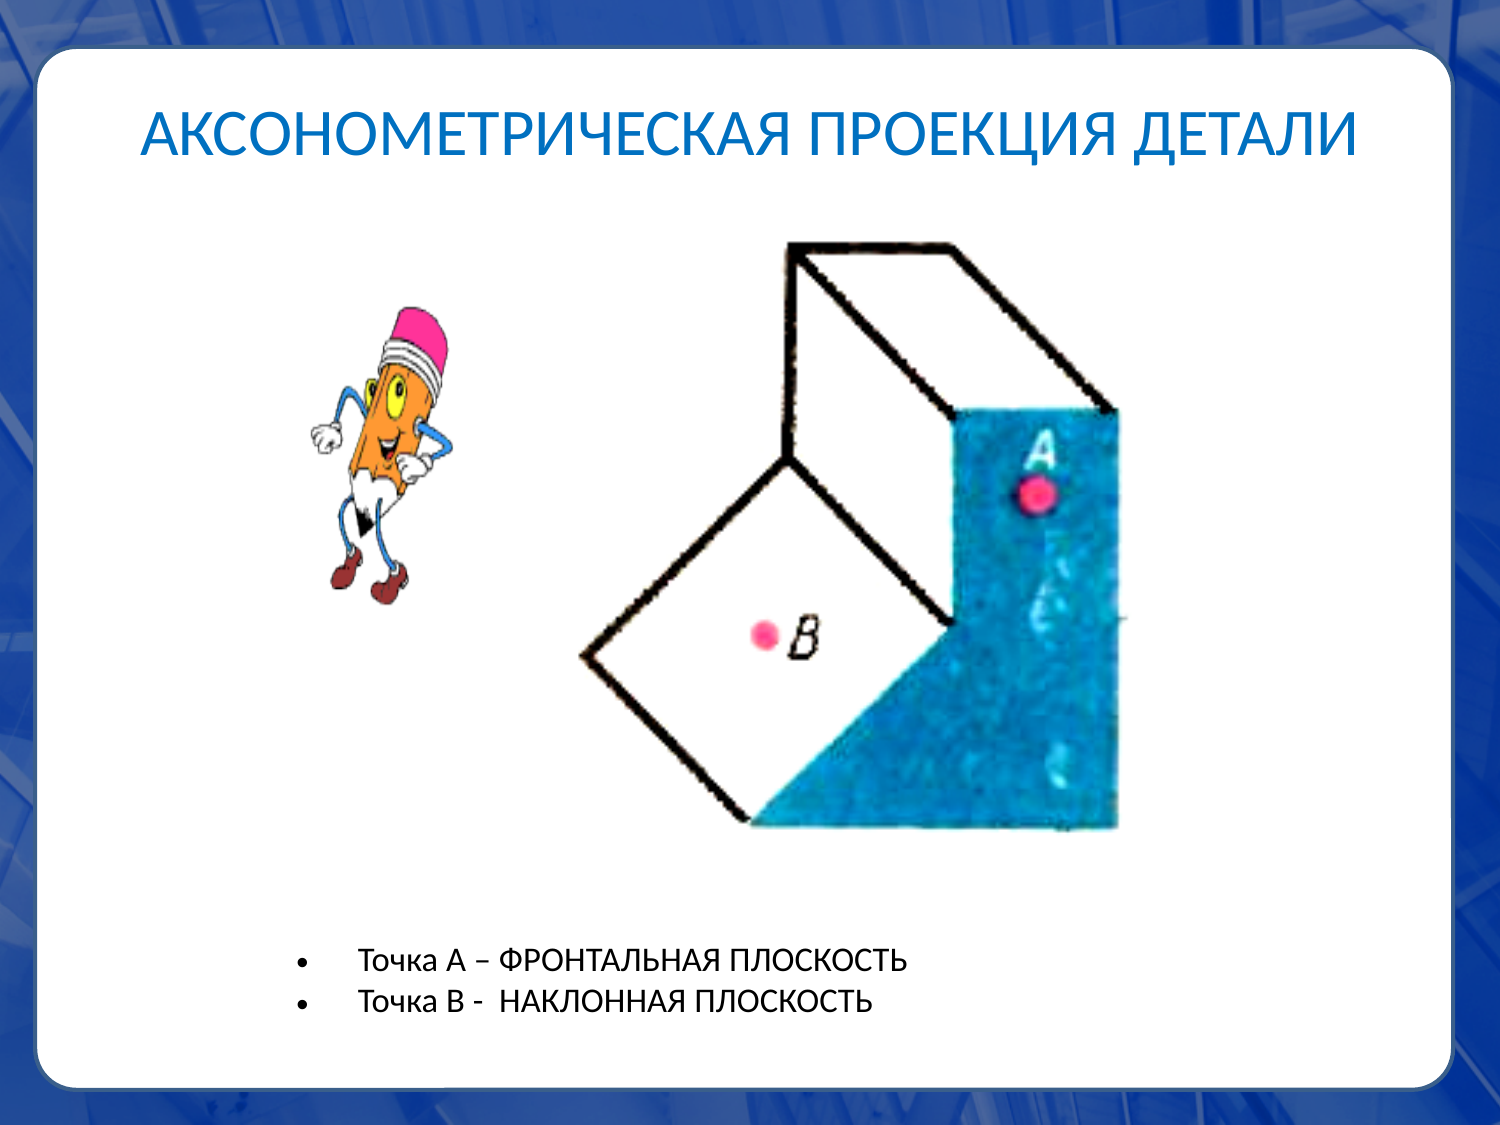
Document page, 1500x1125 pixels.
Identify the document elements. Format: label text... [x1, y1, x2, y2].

text_box [33, 44, 1456, 1092]
list Точка А – ФРОНТАЛЬНАЯ ПЛОСКОСТЬ Точка В - НАКЛОННАЯ ПЛОСКОСТЬ [281, 937, 1266, 1032]
title АКСОНОМЕТРИЧЕСКАЯ ПРОЕКЦИЯ ДЕТАЛИ [75, 45, 1425, 233]
picture [0, 0, 1500, 1125]
